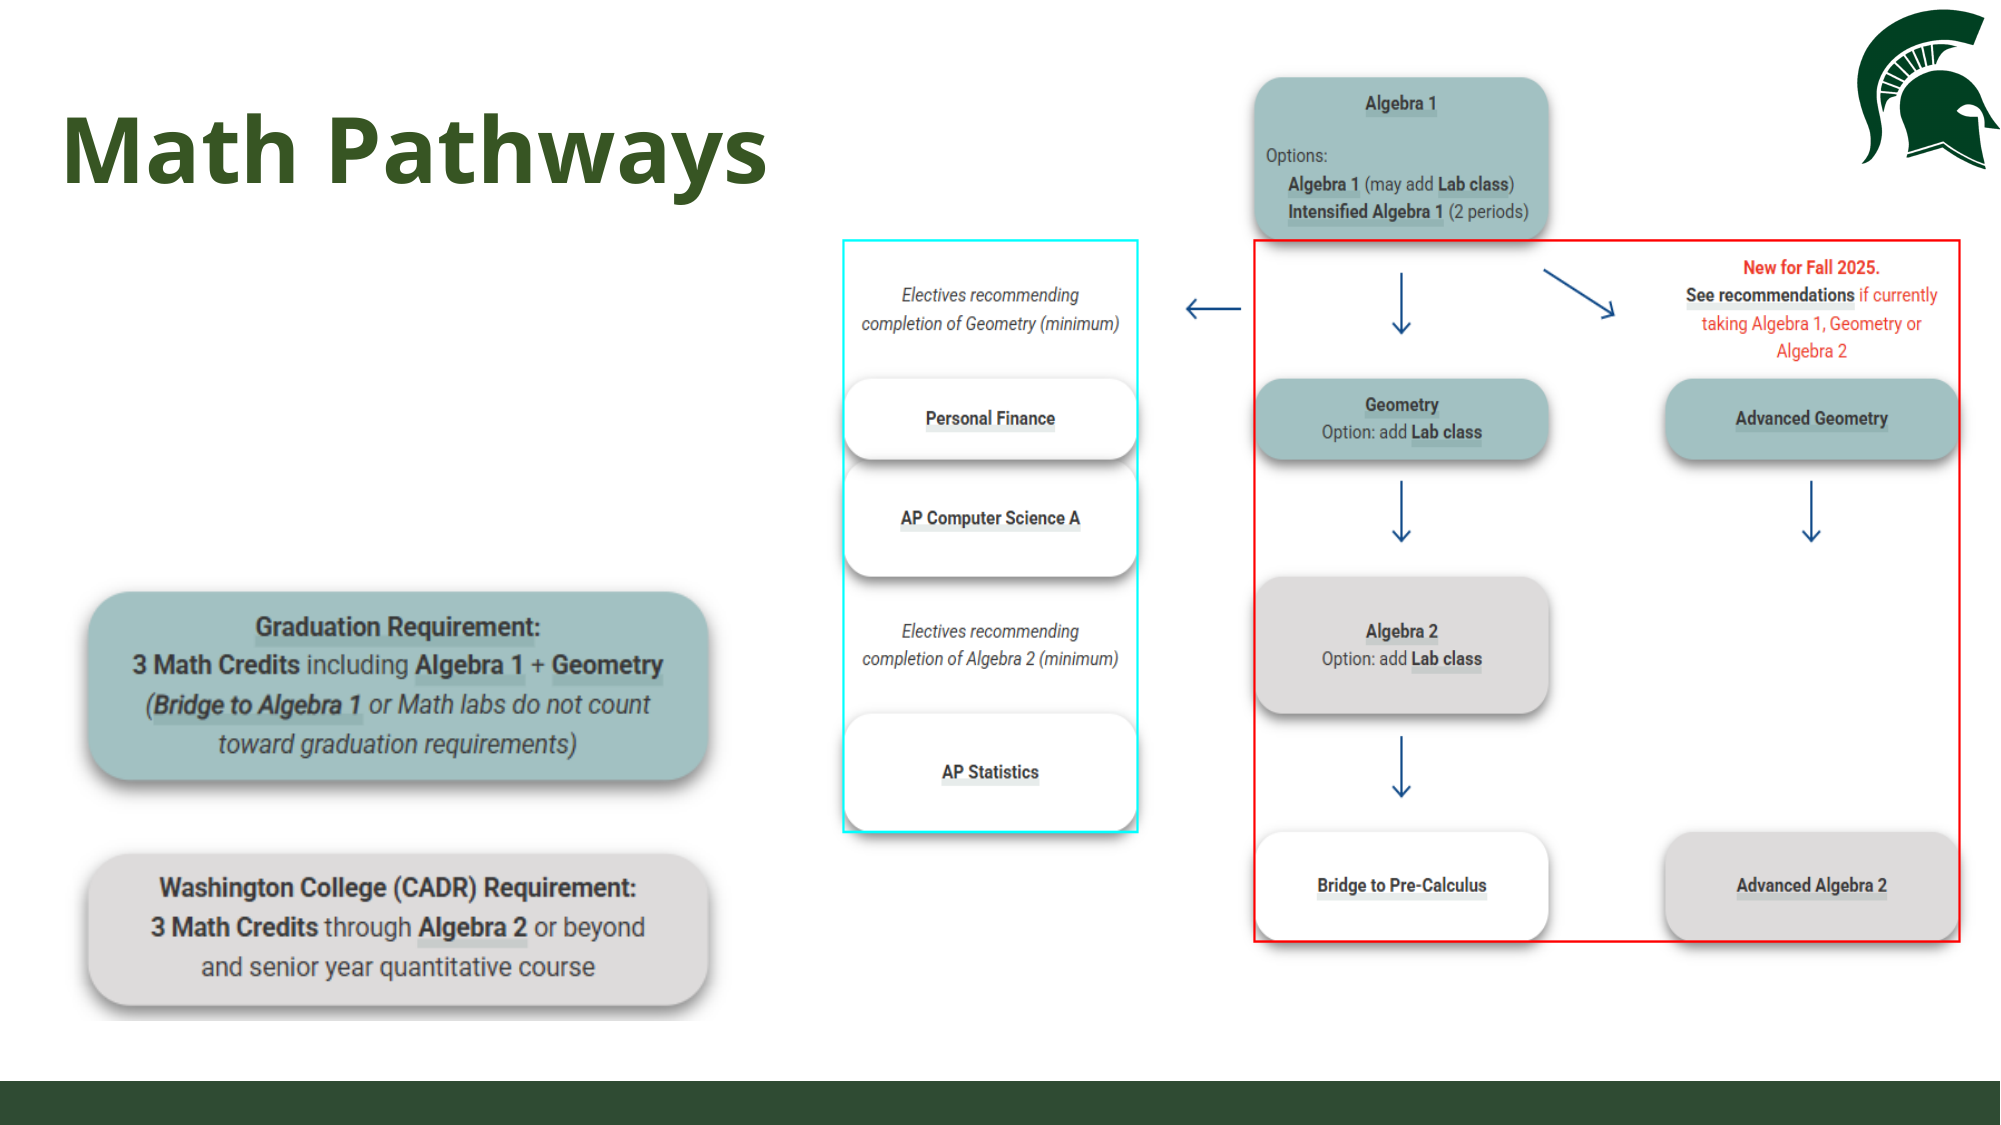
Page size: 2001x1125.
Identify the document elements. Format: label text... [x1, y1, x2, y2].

title Math Pathways [44, 45, 769, 263]
text_box [0, 1080, 2000, 1125]
picture [1855, 5, 2000, 170]
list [769, 45, 2000, 989]
picture [0, 577, 811, 1021]
